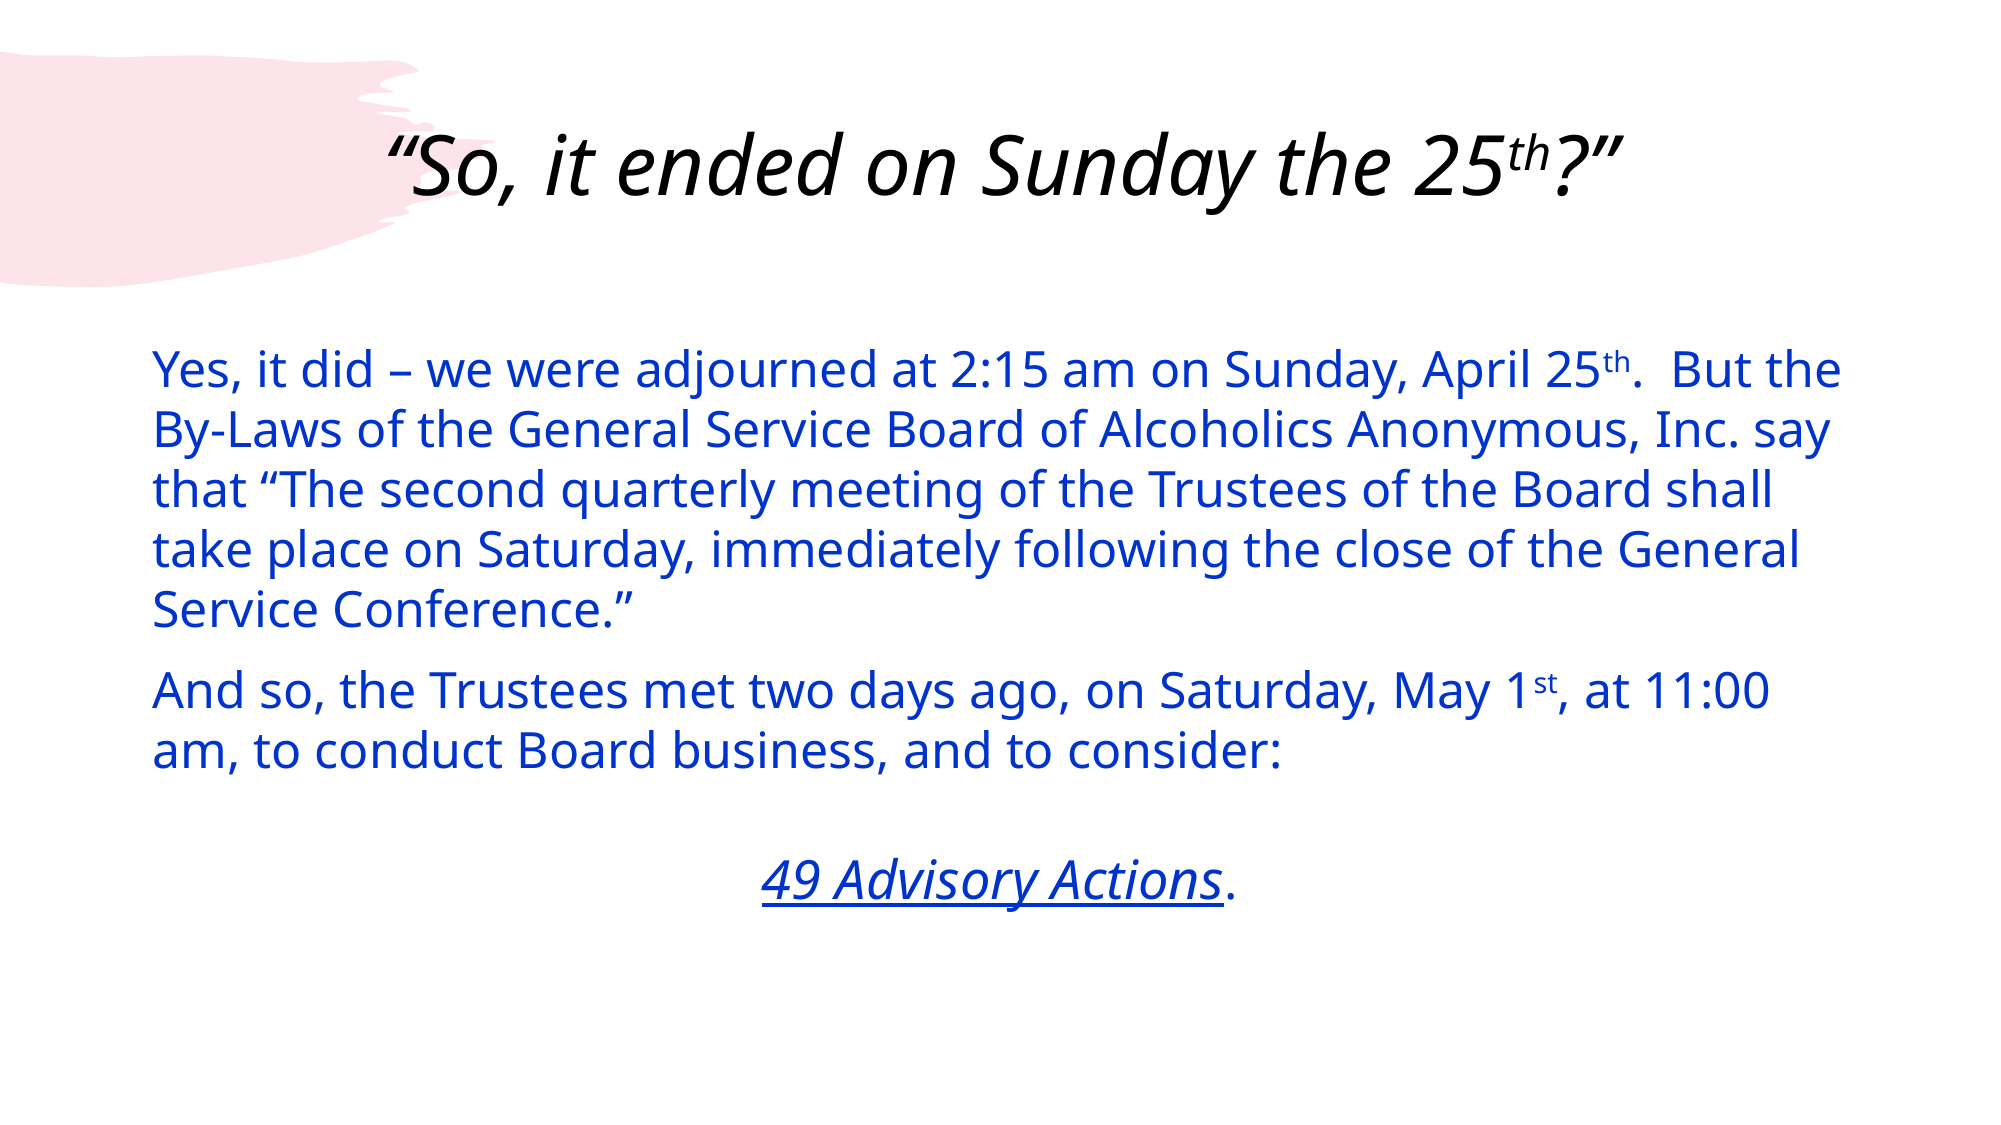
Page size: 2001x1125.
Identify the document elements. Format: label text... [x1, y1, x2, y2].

list Yes, it did – we were adjourned at 2:15 am on Sunday, April 25th. But the By-Laws of the General Service Board of Alcoholics Anonymous, Inc. say that “The second quarterly meeting of the Trustees of the Board shall take place on Saturday, immediately following the close of the General Service Conference.” And so, the Trustees met two days ago, on Saturday, May 1st, at 11:00 am, to conduct Board business, and to consider: 49 Advisory Actions. [137, 329, 1863, 1013]
title “So, it ended on Sunday the 25th?” [137, 59, 1863, 278]
